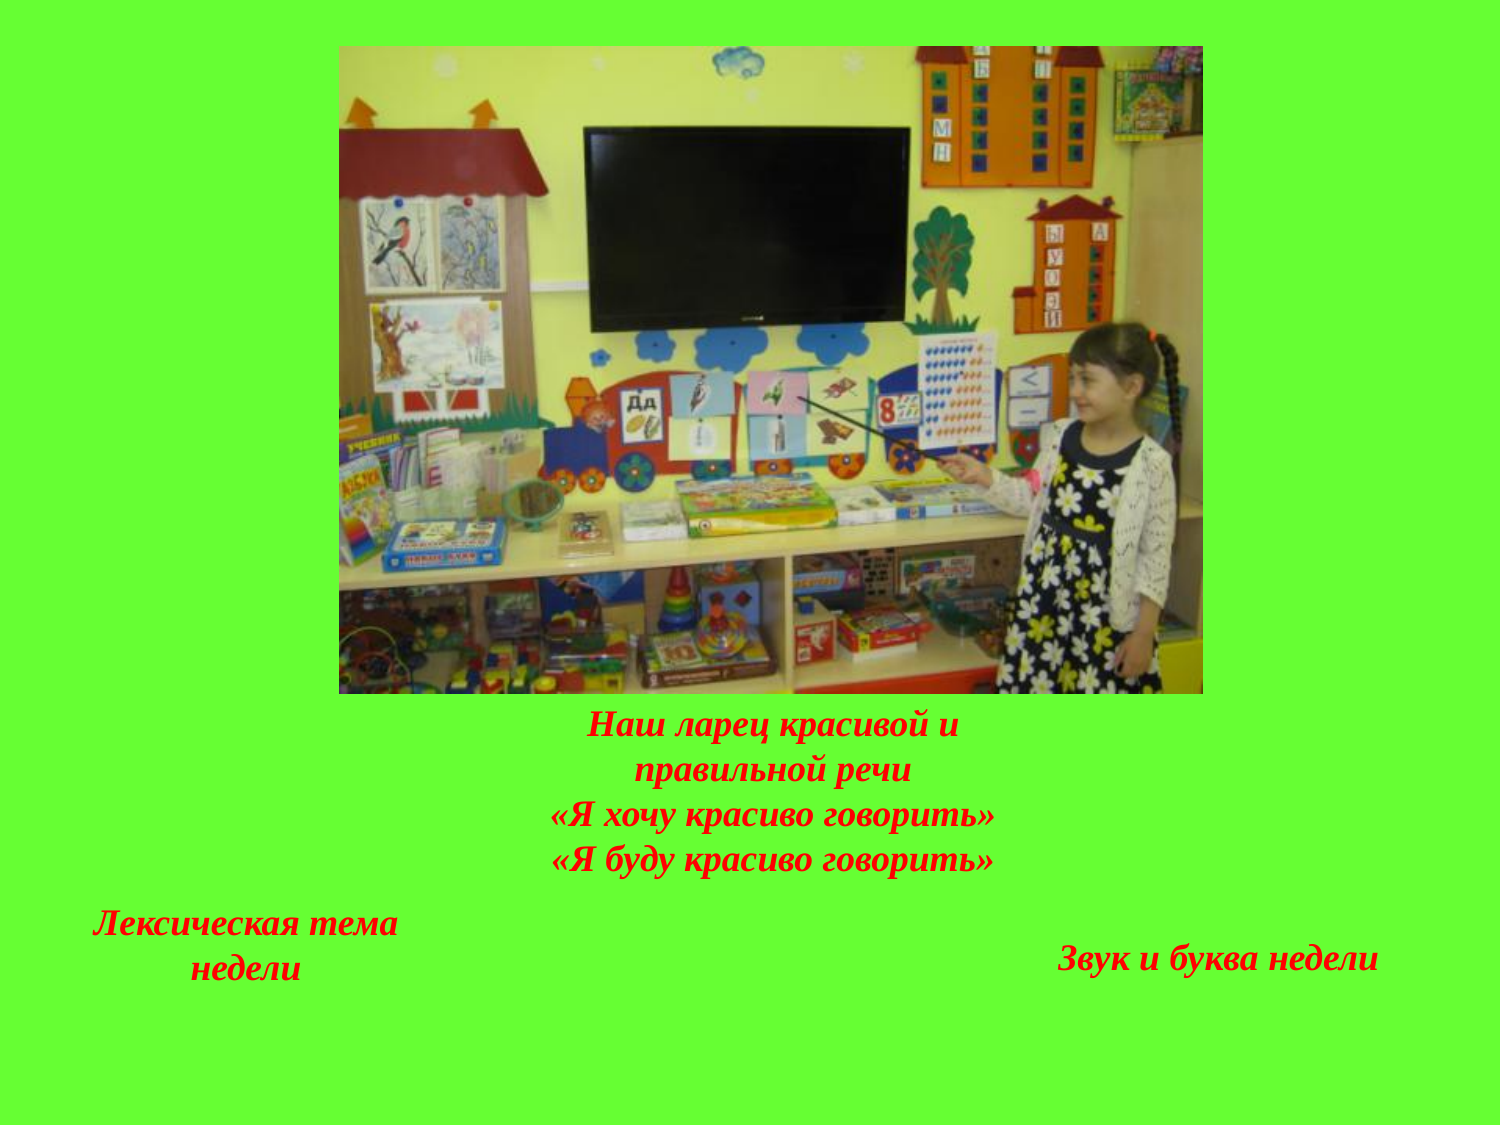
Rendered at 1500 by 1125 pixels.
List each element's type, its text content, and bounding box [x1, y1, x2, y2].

text_box Звук и буква недели [1007, 925, 1430, 986]
picture [339, 46, 1203, 695]
text_box Наш ларец красивой и правильной речи «Я хочу красиво говорить» «Я буду красиво говорить» [503, 703, 1043, 887]
text_box Лексическая тема недели [35, 890, 457, 996]
